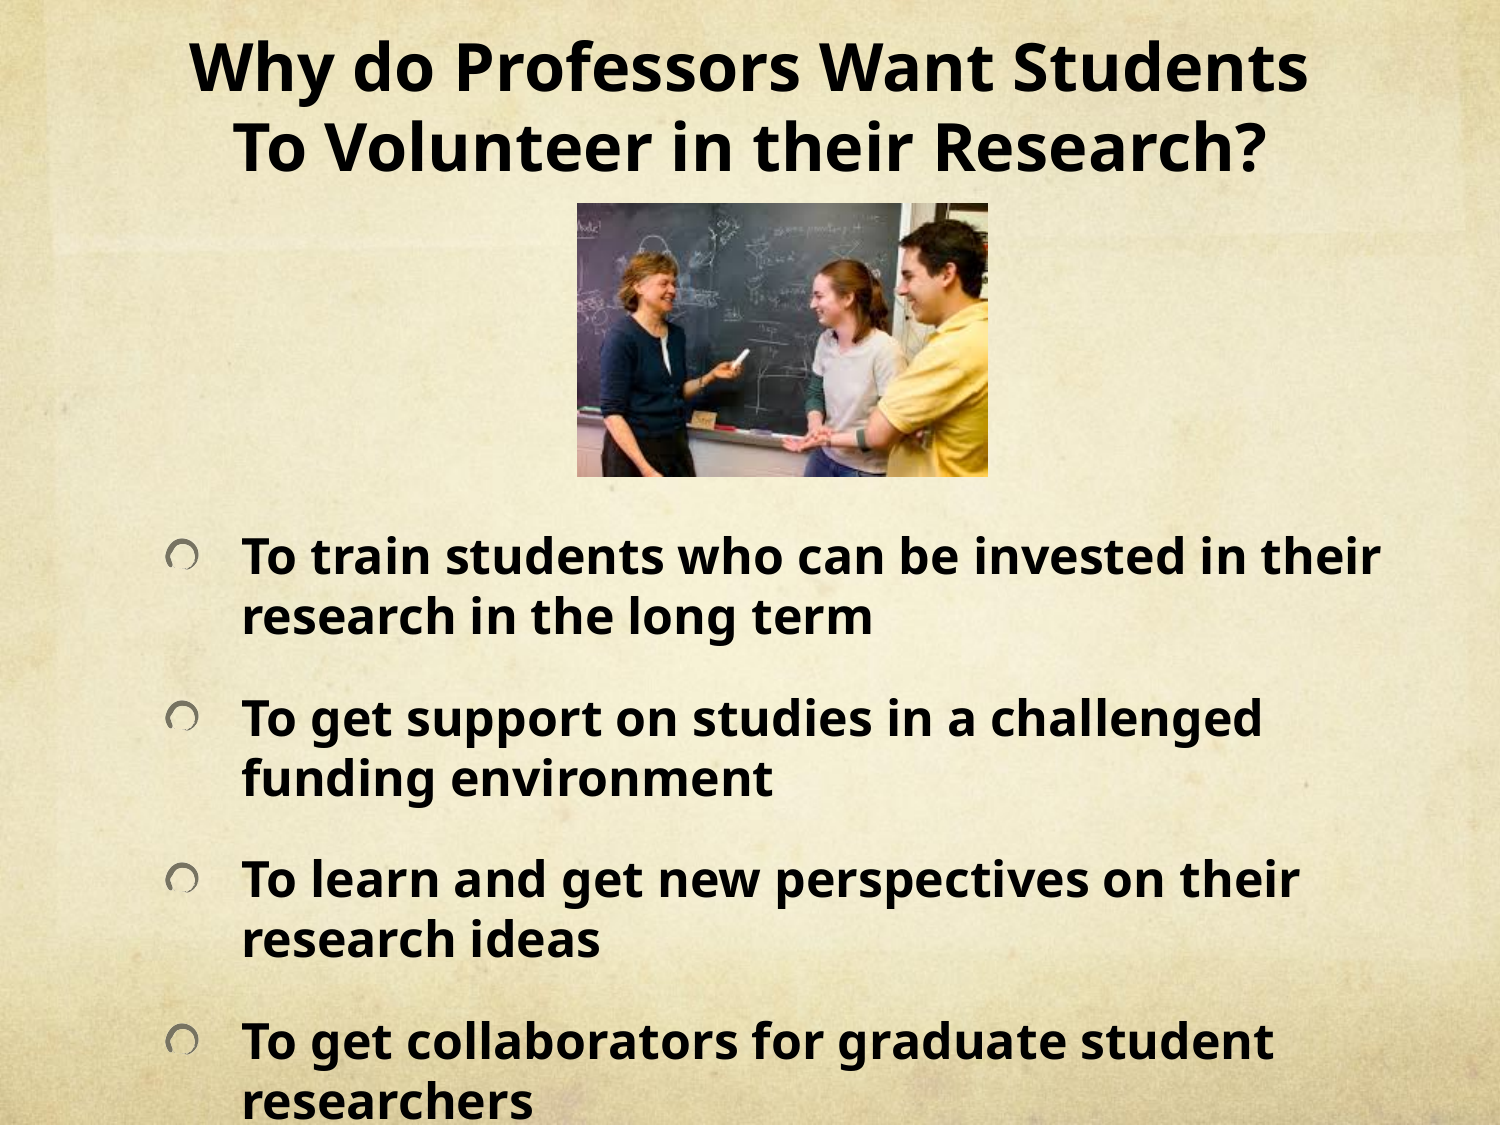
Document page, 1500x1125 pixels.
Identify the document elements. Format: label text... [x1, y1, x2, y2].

picture [0, 0, 1500, 1125]
picture [165, 700, 200, 732]
list To train students who can be invested in their research in the long term To get support on studies in a challenged funding environment To learn and get new perspectives on their research ideas To get collaborators for graduate student researchers [150, 516, 1419, 1125]
picture [165, 1023, 200, 1056]
title Why do Professors Want Students To Volunteer in their Research? [150, 33, 1350, 177]
picture [165, 862, 200, 894]
picture [165, 538, 200, 571]
